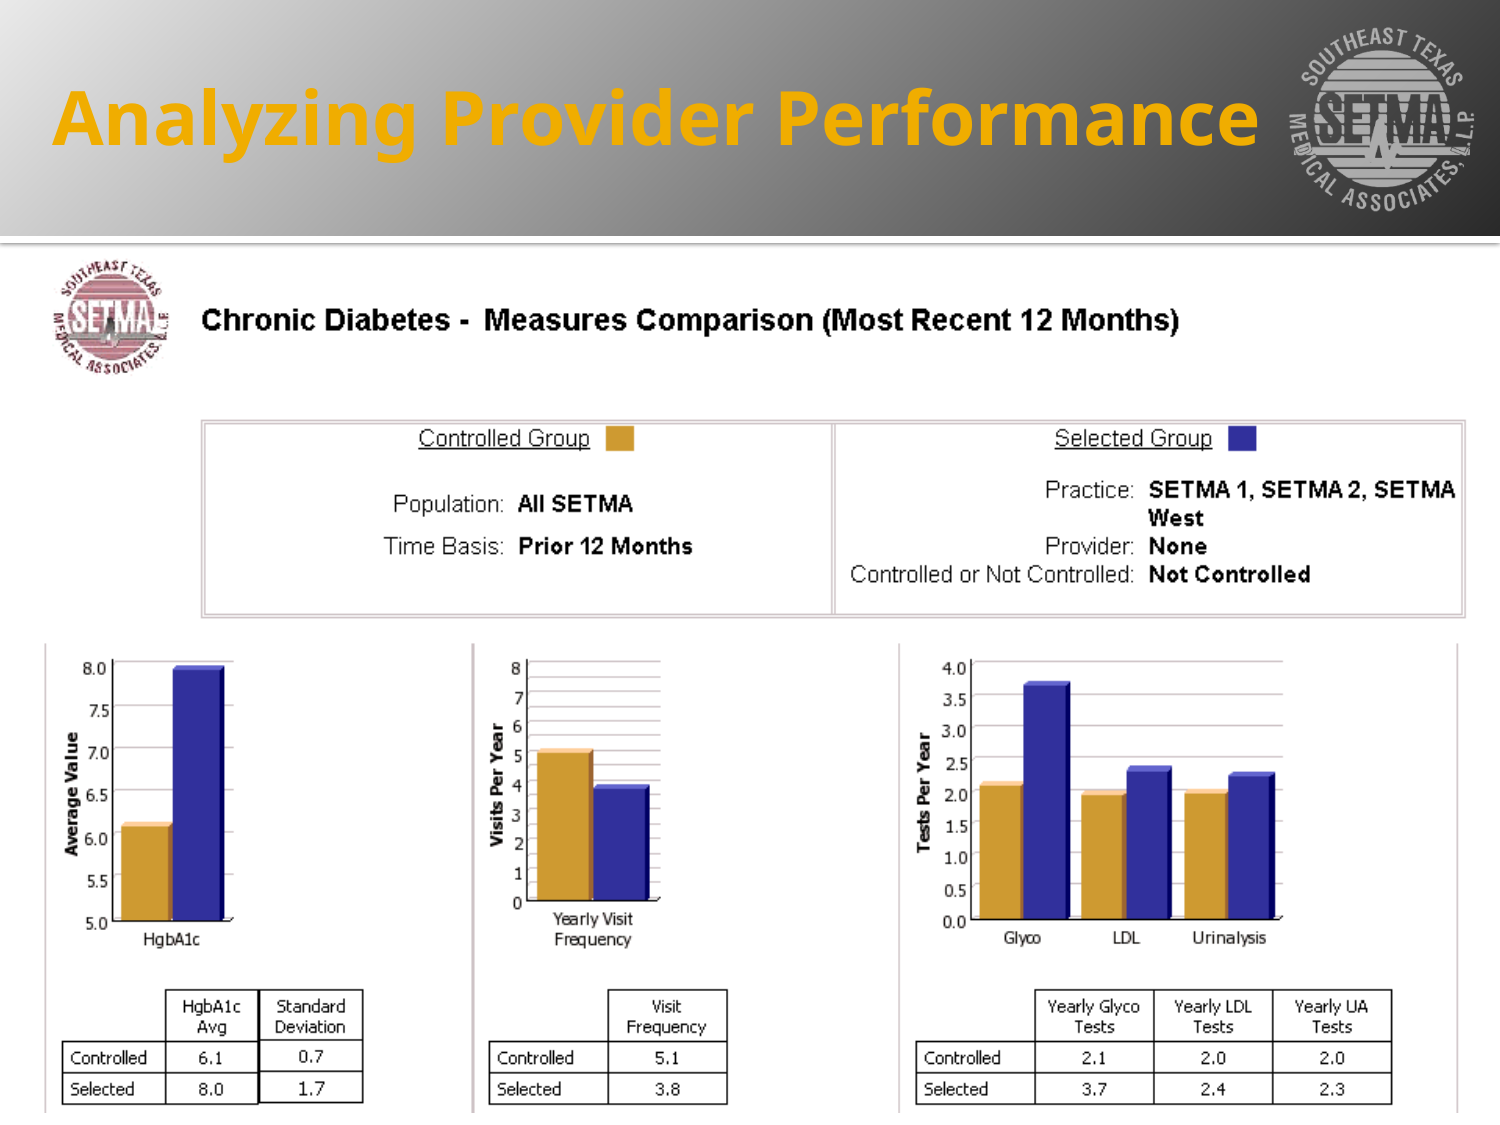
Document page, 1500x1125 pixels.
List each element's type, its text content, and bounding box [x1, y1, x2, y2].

picture [37, 251, 1474, 1113]
text_box Analyzing Provider Performance [37, 12, 1388, 218]
